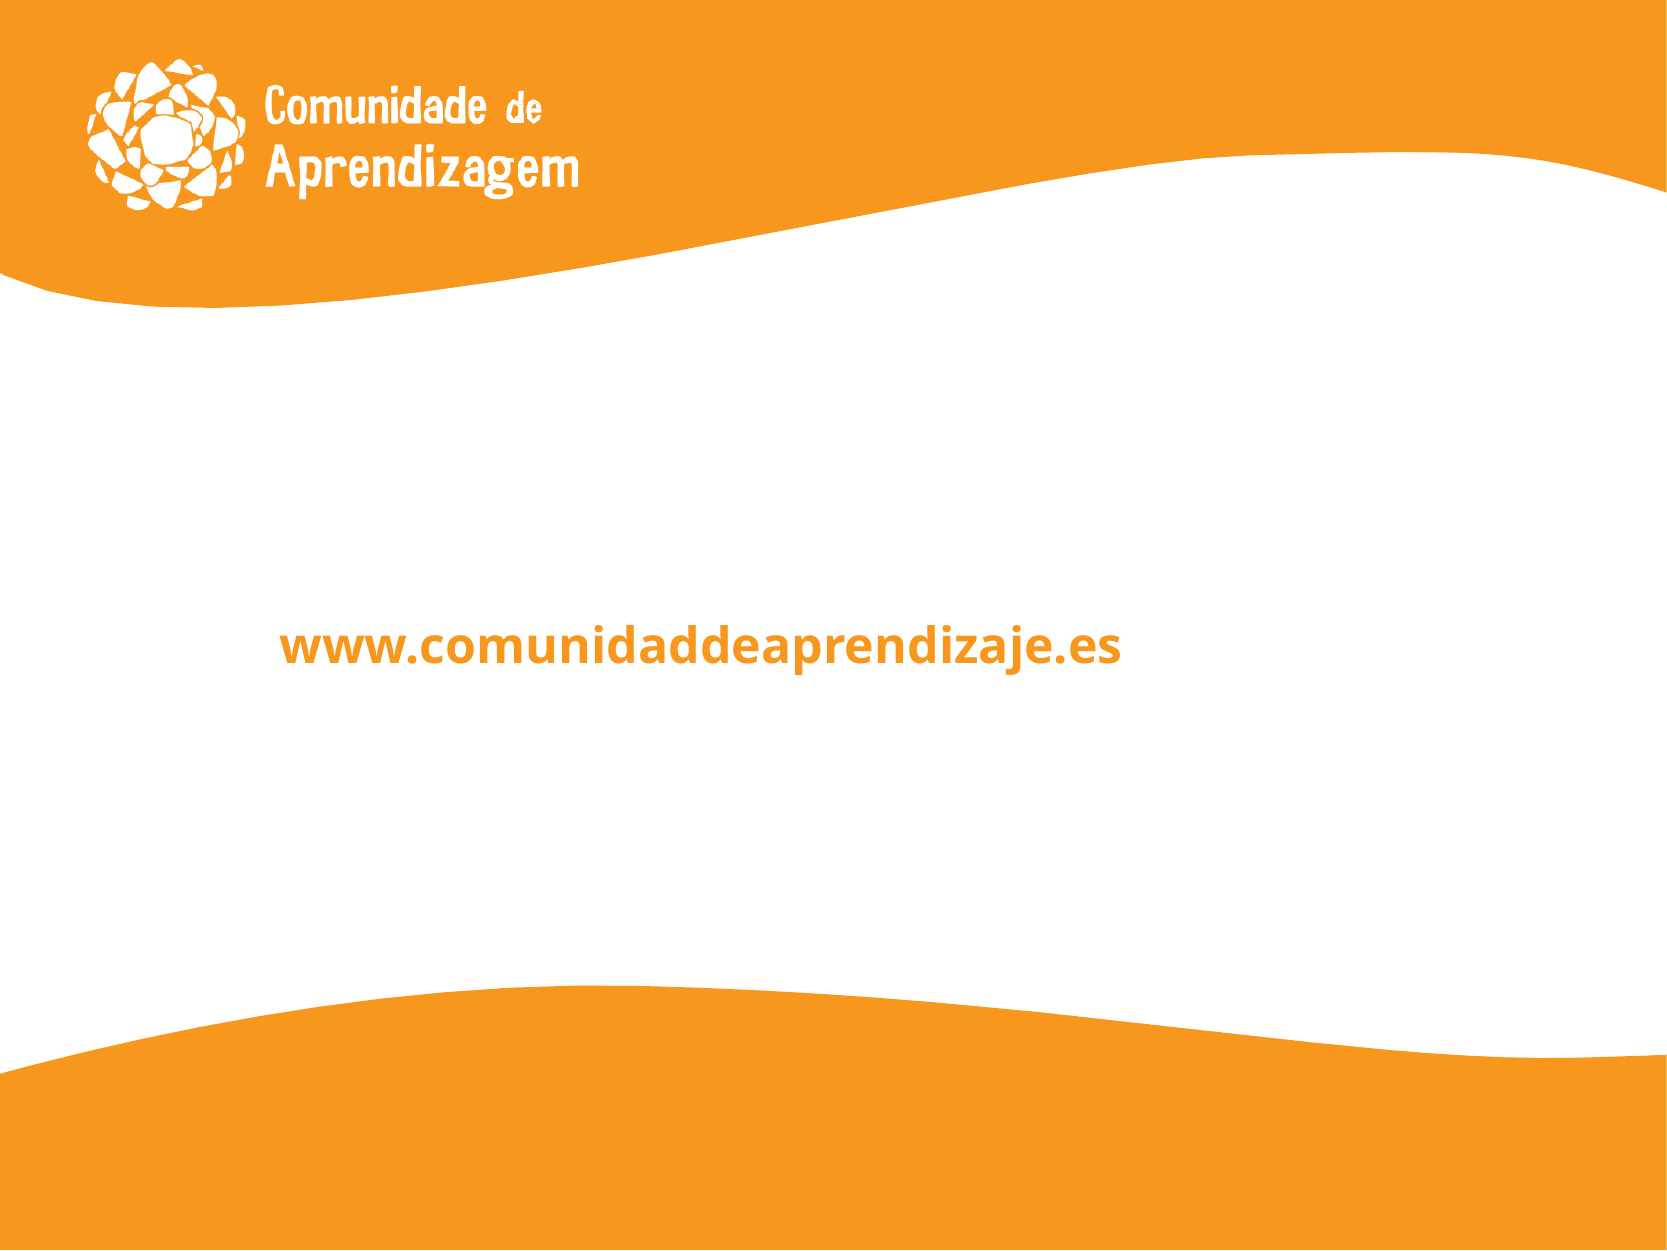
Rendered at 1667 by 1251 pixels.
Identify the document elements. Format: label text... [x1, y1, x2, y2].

text_box [506, 90, 524, 123]
text_box [264, 83, 487, 125]
text_box [0, 0, 1667, 308]
text_box [264, 142, 579, 200]
text_box www.comunidaddeaprendizaje.es [277, 613, 1390, 674]
text_box [86, 57, 246, 211]
text_box [0, 985, 1667, 1250]
text_box [526, 99, 542, 124]
